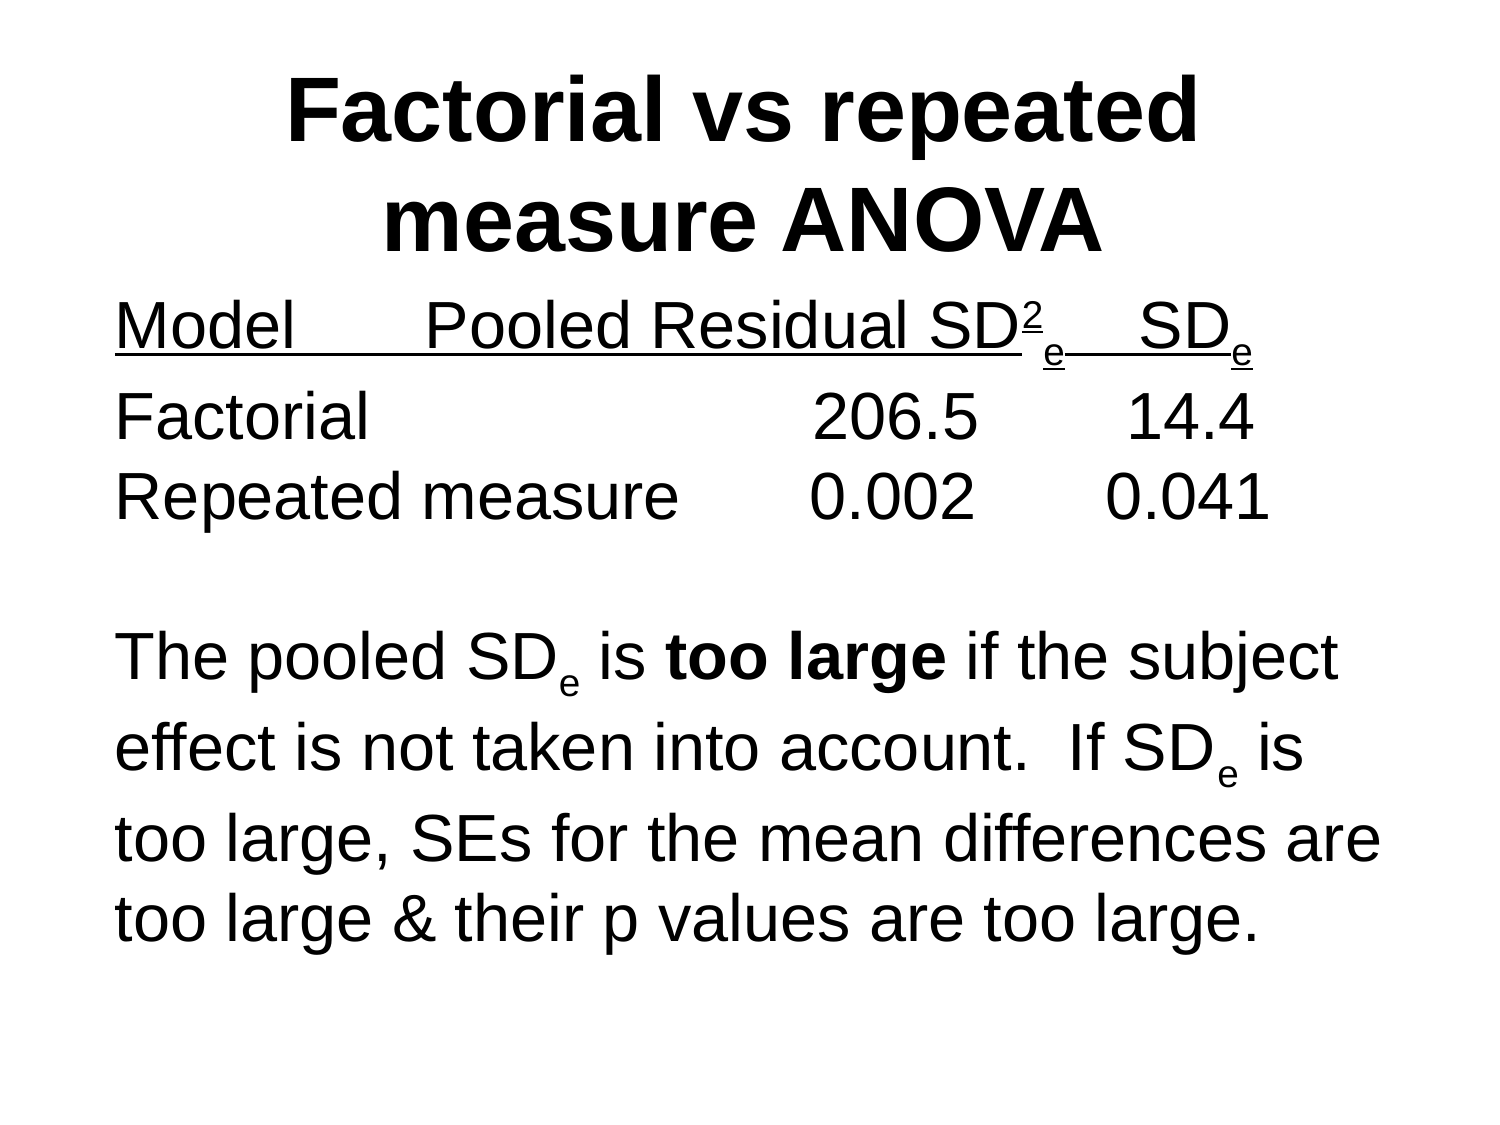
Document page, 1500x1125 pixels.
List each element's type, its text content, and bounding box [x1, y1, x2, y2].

title Factorial vs repeated measure ANOVA [74, 44, 1413, 276]
text_box Model Pooled Residual SD2e SDe Factorial 206.5 14.4 Repeated measure 0.002 0.041 The pooled SDe is too large if the subject effect is not taken into account. If SDe is too large, SEs for the mean differences are too large & their p values are too large. [99, 274, 1413, 1008]
